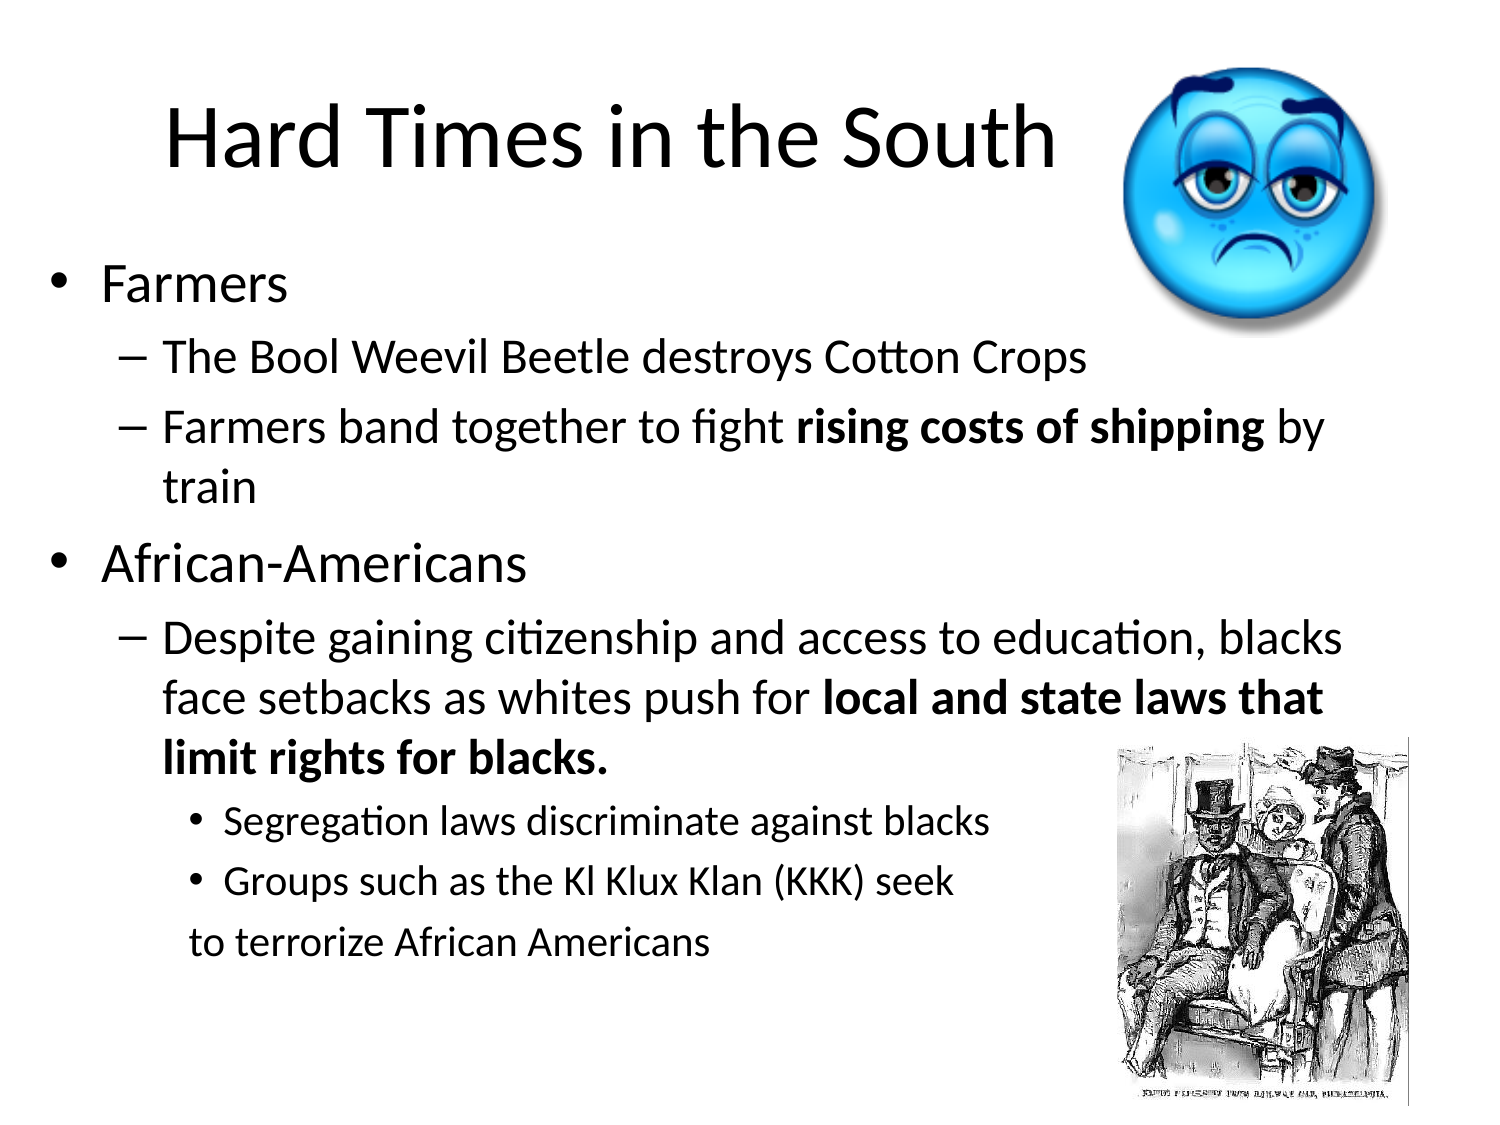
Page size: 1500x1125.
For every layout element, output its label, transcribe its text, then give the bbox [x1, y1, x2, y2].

list Farmers The Bool Weevil Beetle destroys Cotton Crops Farmers band together to fight rising costs of shipping by train African-Americans Despite gaining citizenship and access to education, blacks face setbacks as whites push for local and state laws that limit rights for blacks. Segregation laws discriminate against blacks Groups such as the Kl Klux Klan (KKK) seek to terrorize African Americans [34, 237, 1385, 980]
title Hard Times in the South [0, 37, 1288, 225]
picture [1116, 737, 1410, 1106]
picture [1112, 62, 1388, 338]
